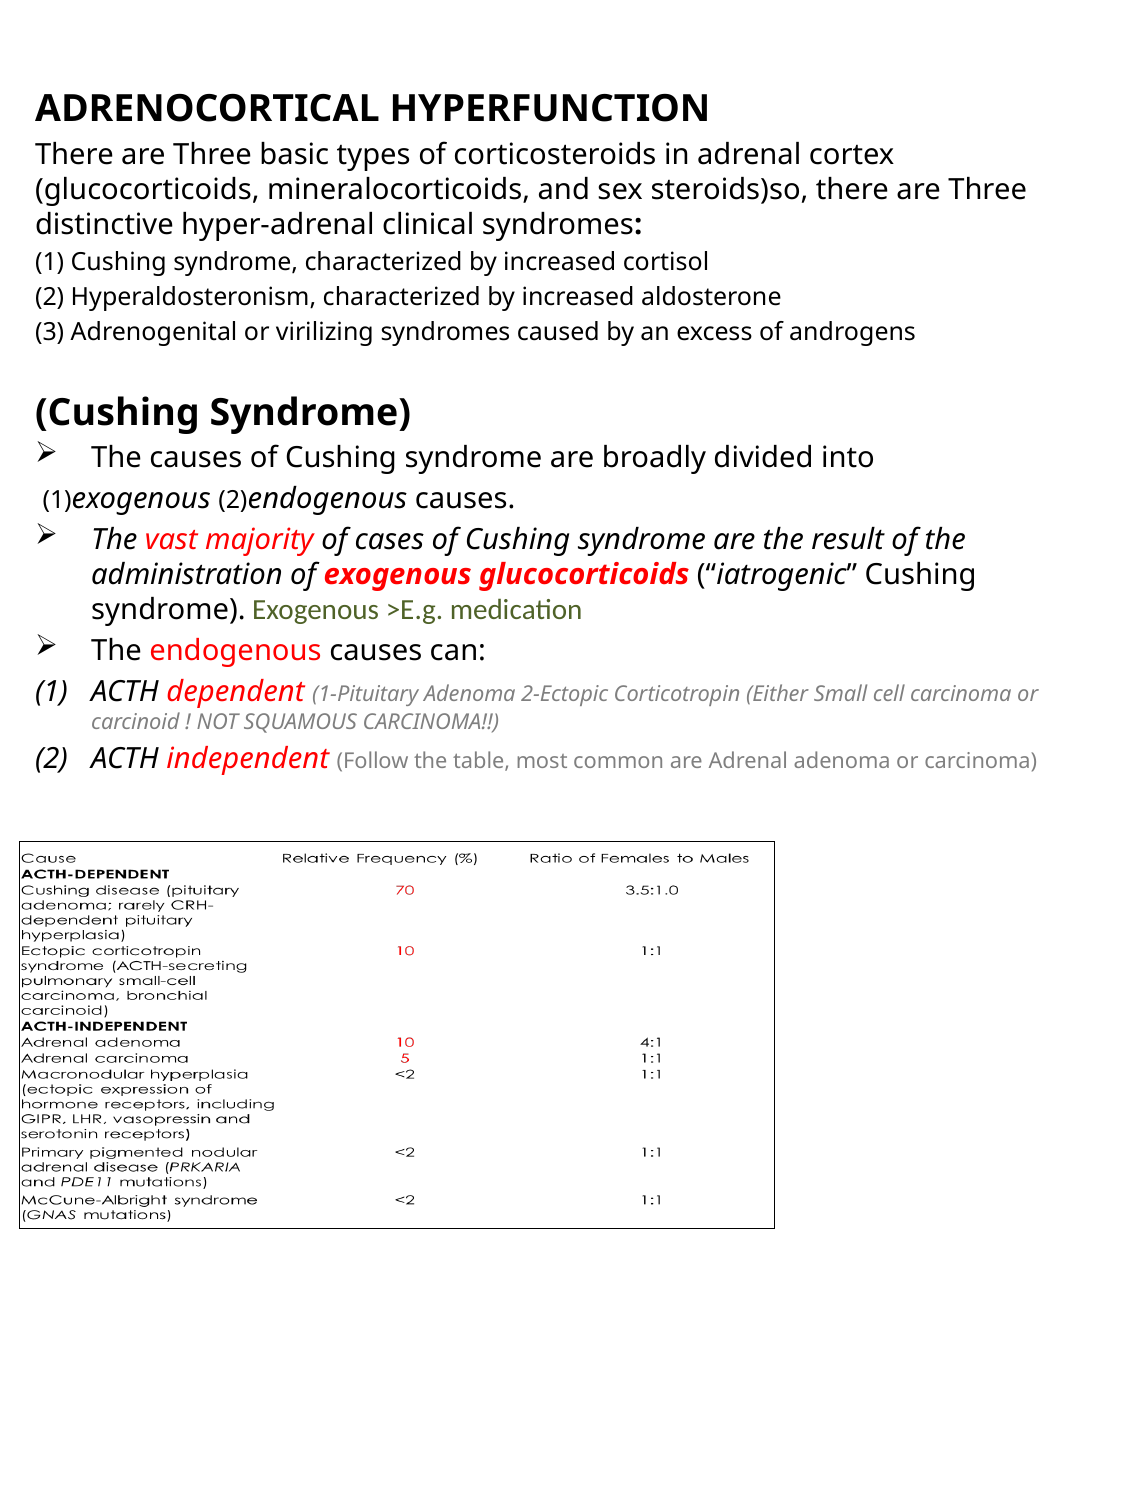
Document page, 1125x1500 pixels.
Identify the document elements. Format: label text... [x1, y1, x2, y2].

list ADRENOCORTICAL HYPERFUNCTION There are Three basic types of corticosteroids in adrenal cortex (glucocorticoids, mineralocorticoids, and sex steroids)so, there are Three distinctive hyper-adrenal clinical syndromes: (1) Cushing syndrome, characterized by increased cortisol (2) Hyperaldosteronism, characterized by increased aldosterone (3) Adrenogenital or virilizing syndromes caused by an excess of androgens (Cushing Syndrome) The causes of Cushing syndrome are broadly divided into (1)exogenous (2)endogenous causes. The vast majority of cases of Cushing syndrome are the result of the administration of exogenous glucocorticoids (“iatrogenic” Cushing syndrome). Exogenous >E.g. medication The endogenous causes can: ACTH dependent (1-Pituitary Adenoma 2-Ectopic Corticotropin (Either Small cell carcinoma or carcinoid ! NOT SQUAMOUS CARCINOMA!!) ACTH independent (Follow the table, most common are Adrenal adenoma or carcinoma) [19, 34, 1091, 1500]
picture [19, 841, 775, 1230]
